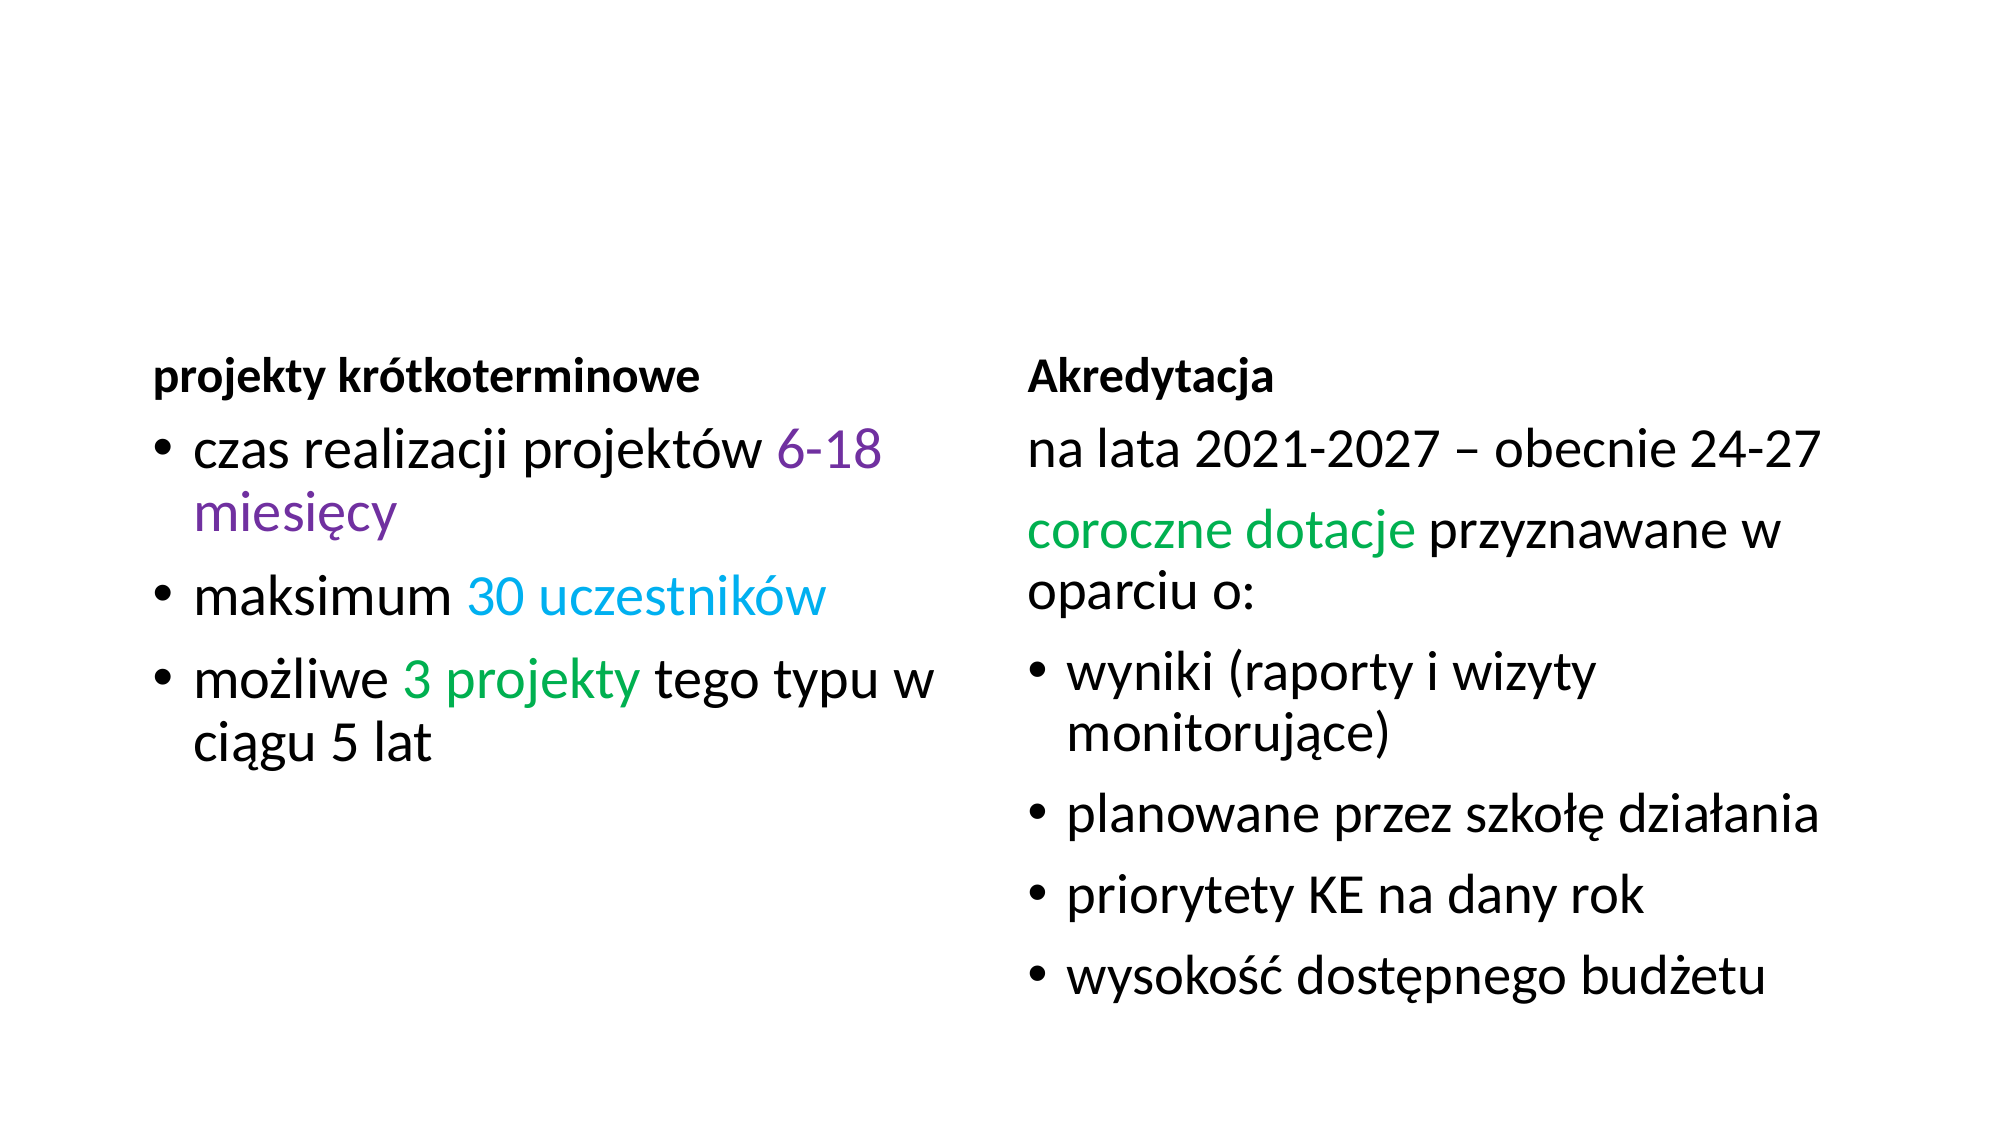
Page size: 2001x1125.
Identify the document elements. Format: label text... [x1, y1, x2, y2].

list czas realizacji projektów 6-18 miesięcy maksimum 30 uczestników możliwe 3 projekty tego typu w ciągu 5 lat [137, 410, 984, 1016]
list projekty krótkoterminowe [137, 275, 984, 410]
list Akredytacja [1012, 275, 1863, 410]
list na lata 2021-2027 – obecnie 24-27 coroczne dotacje przyznawane w oparciu o: wyniki (raporty i wizyty monitorujące) planowane przez szkołę działania priorytety KE na dany rok wysokość dostępnego budżetu [1012, 410, 1863, 1016]
